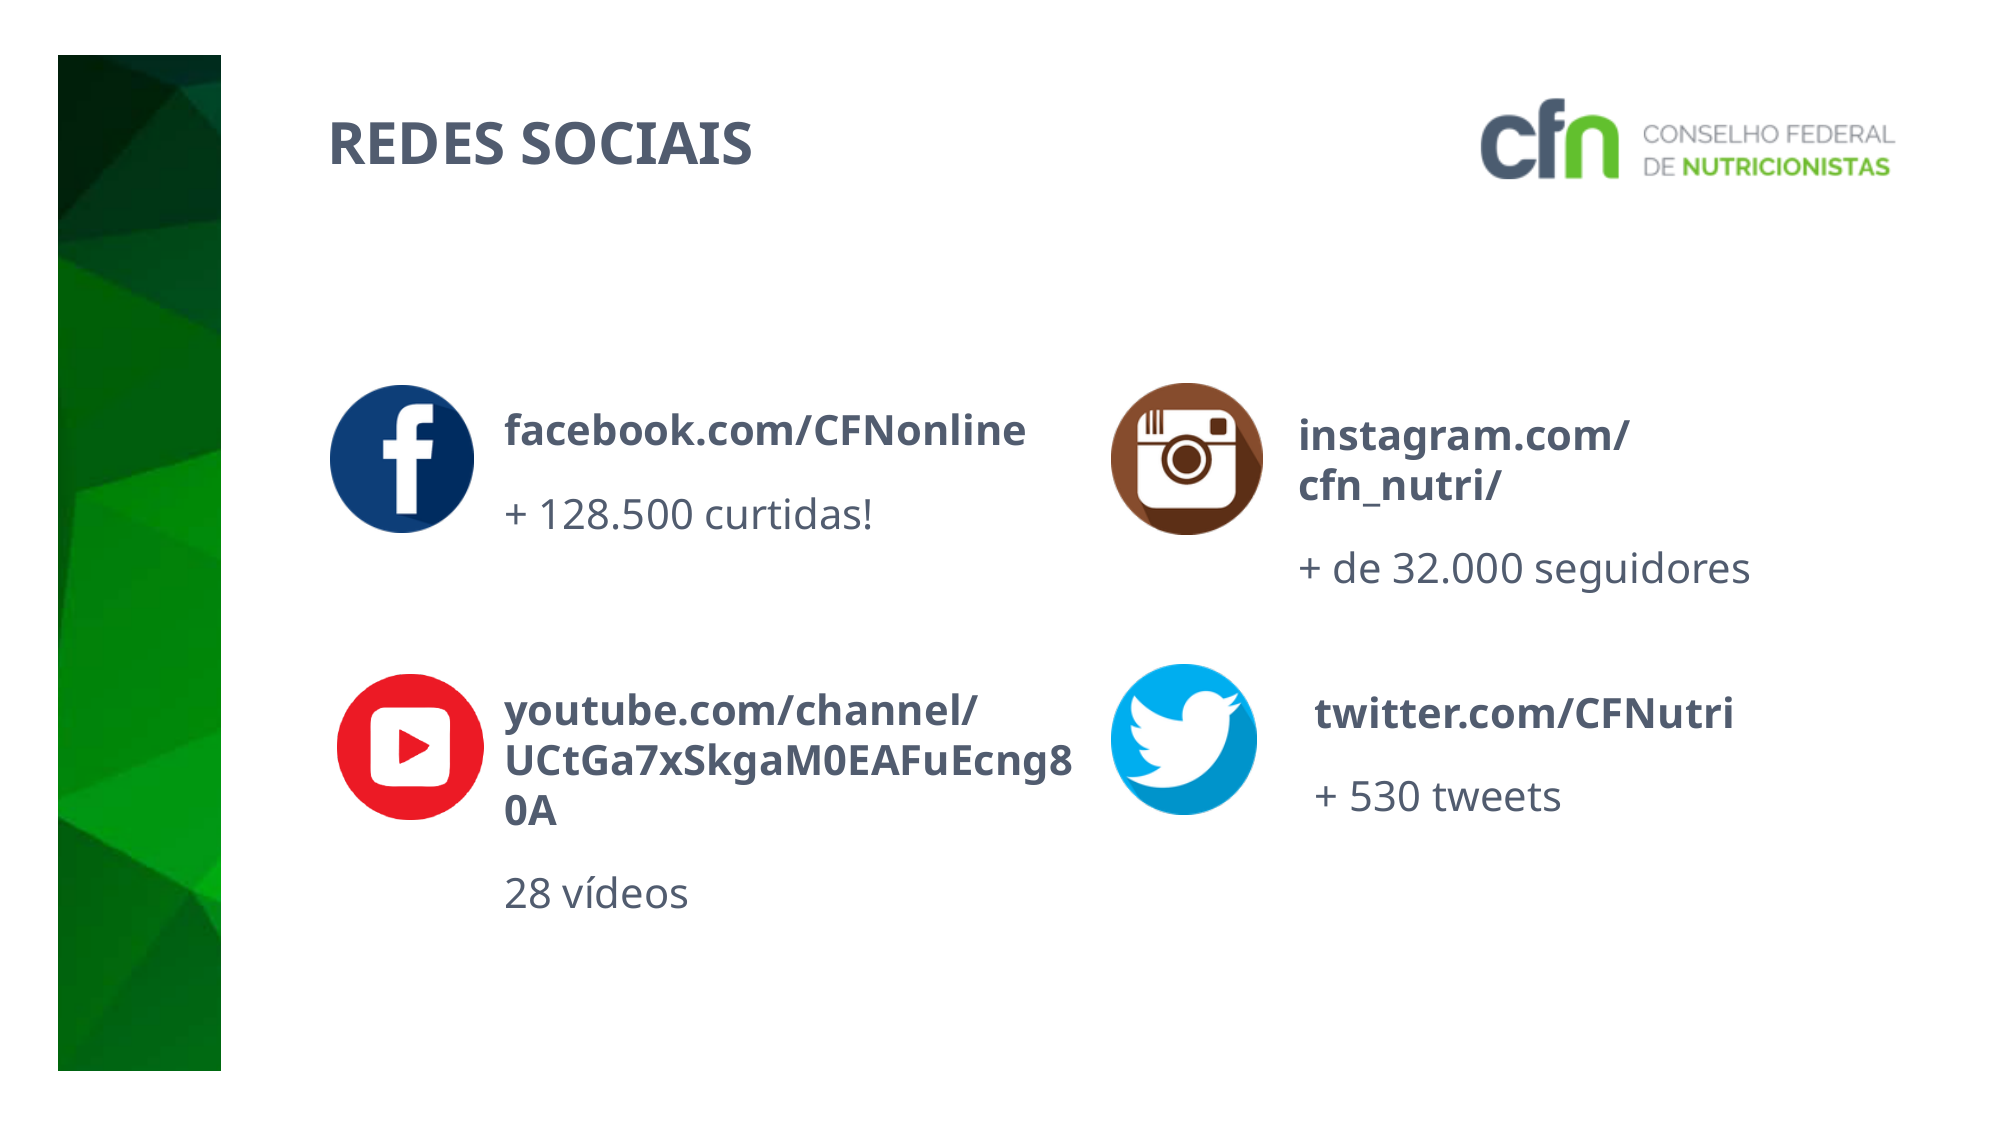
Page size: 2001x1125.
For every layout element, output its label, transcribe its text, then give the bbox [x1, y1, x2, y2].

text_box twitter.com/CFNutri + 530 tweets [1315, 666, 1834, 841]
text_box instagram.com/cfn_nutri/ + de 32.000 seguidores [1278, 388, 1853, 540]
picture [1111, 664, 1173, 728]
picture [1476, 95, 1901, 183]
picture [1128, 691, 1239, 787]
text_box youtube.com/channel/UCtGa7xSkgaM0EAFuEcng80A 28 vídeos [489, 676, 1093, 975]
picture [1111, 383, 1263, 535]
picture [1194, 664, 1257, 730]
picture [1192, 748, 1257, 815]
picture [1111, 751, 1176, 815]
text_box facebook.com/CFNonline + 128.500 curtidas! [489, 396, 1052, 545]
picture [58, 55, 221, 1071]
text_box REDES SOCIAIS [307, 18, 1809, 197]
picture [330, 385, 474, 533]
picture [329, 666, 491, 828]
